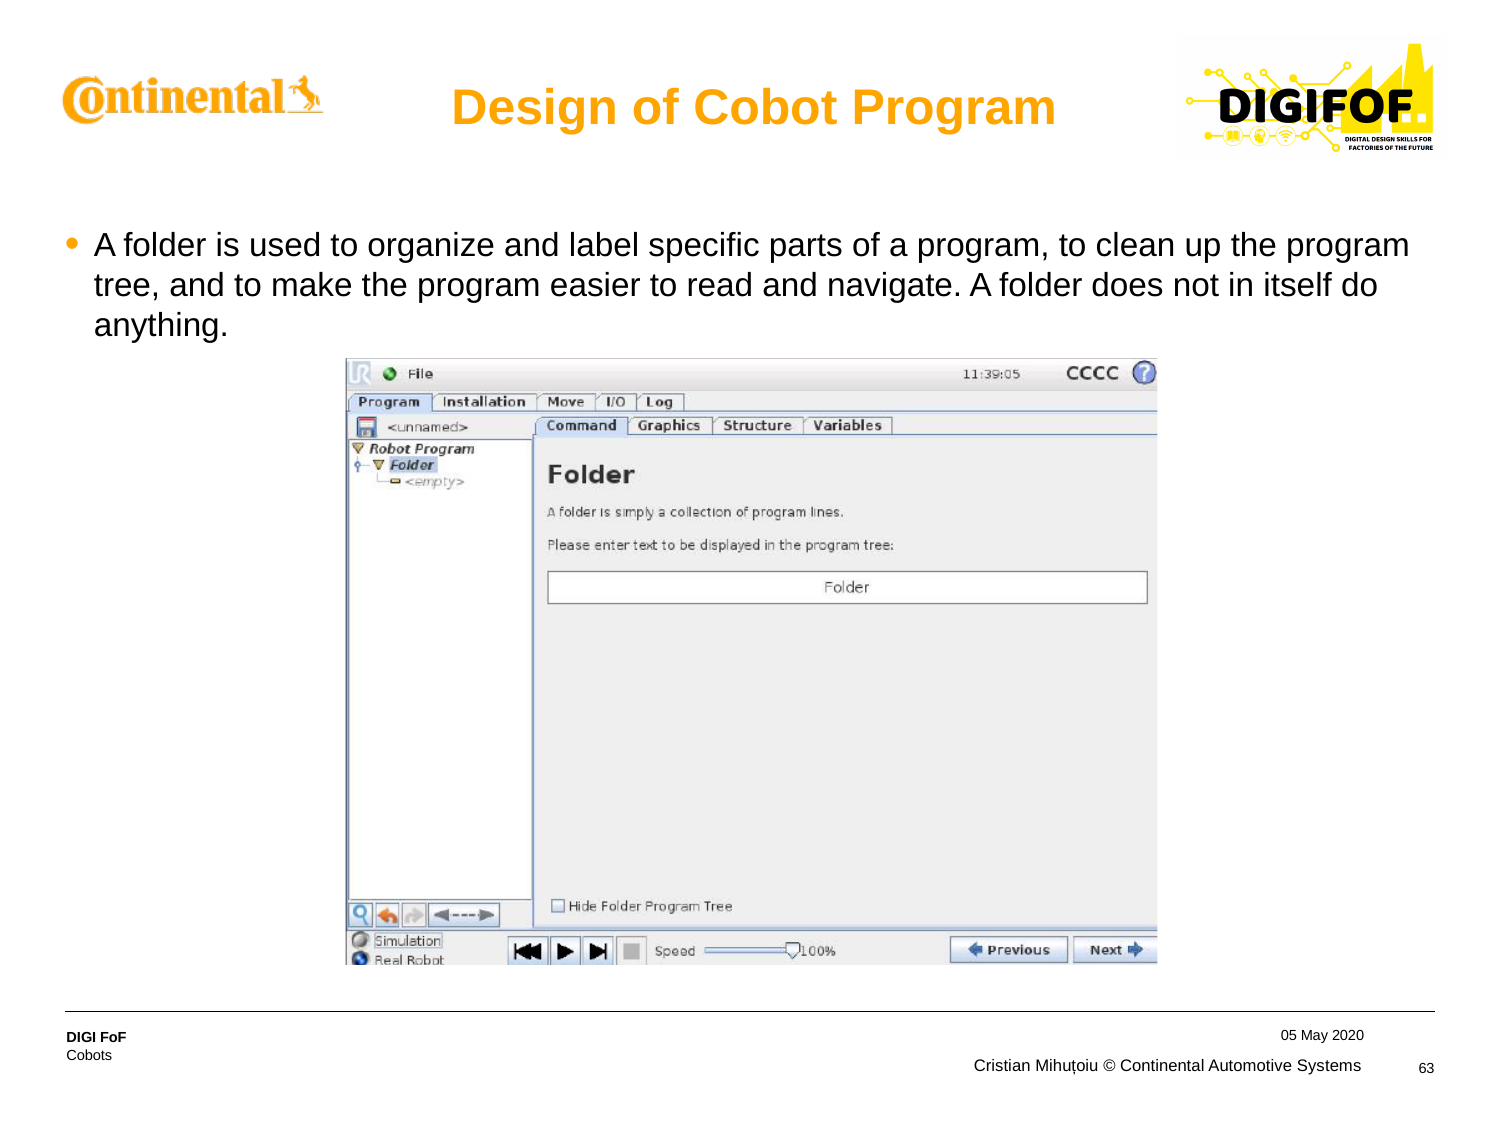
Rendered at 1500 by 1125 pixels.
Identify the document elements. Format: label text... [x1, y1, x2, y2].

picture [342, 358, 1158, 965]
picture [1177, 35, 1447, 162]
list A folder is used to organize and label specific parts of a program, to clean up the program tree, and to make the program easier to read and navigate. A folder does not in itself do anything. [64, 220, 1436, 965]
title Design of Cobot Program [360, 48, 1164, 167]
